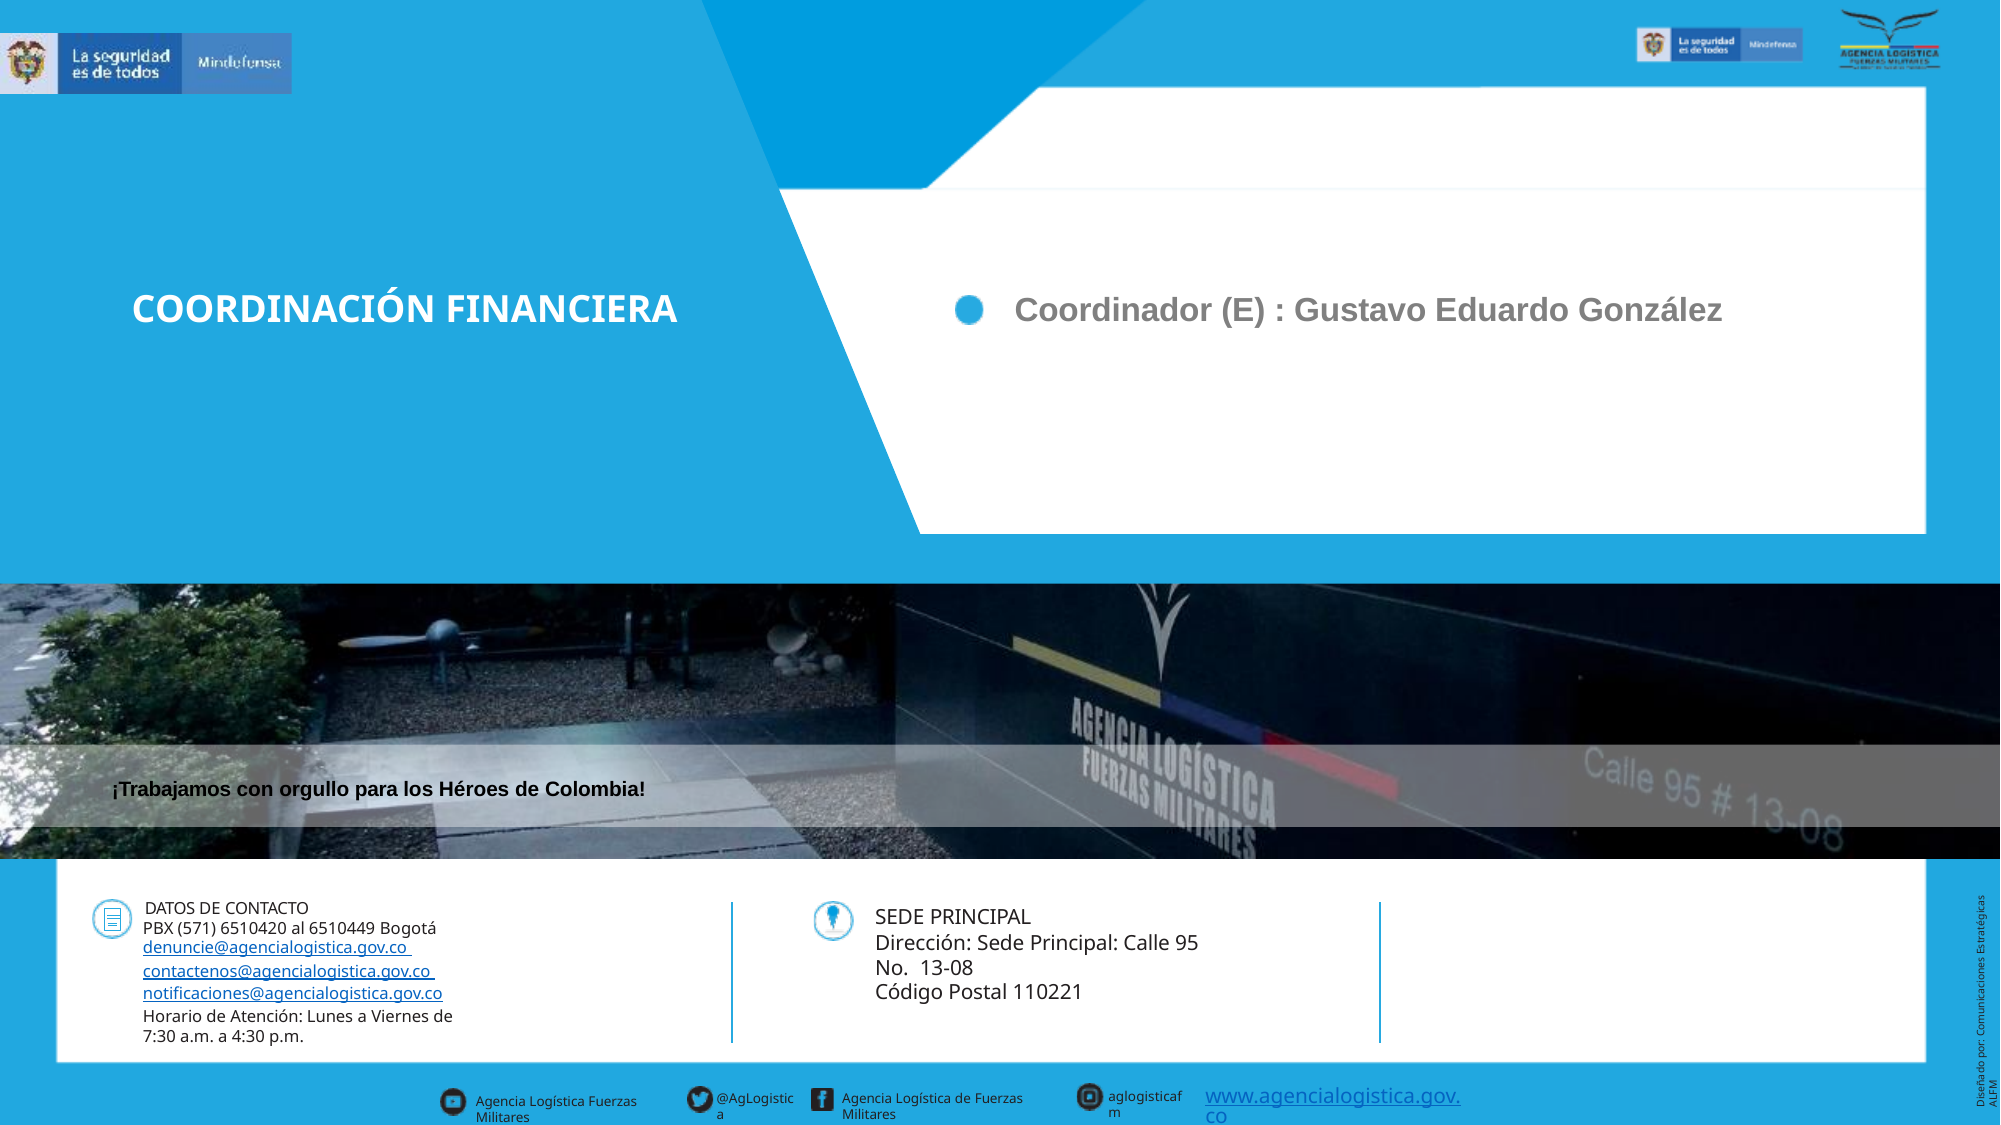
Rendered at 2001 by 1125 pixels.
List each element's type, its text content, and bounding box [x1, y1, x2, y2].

text_box [750, 856, 920, 1008]
text_box SEDE PRINCIPAL Dirección: Sede Principal: Calle 95 No. 13-08 Código Postal 110221 [920, 902, 1215, 1005]
text_box Agencia Logística Fuerzas Militares [473, 1090, 677, 1125]
text_box Agencia Logística de Fuerzas Militares [840, 1087, 1061, 1123]
text_box Diseñado por: Comunicaciones Estratégicas ALFM [1973, 876, 1991, 1110]
text_box www.agencialogistica.gov.co [1203, 1080, 1470, 1111]
text_box [440, 1088, 467, 1116]
text_box @AgLogistica [714, 1088, 796, 1123]
picture [0, 859, 2000, 1125]
text_box DATOS DE CONTACTO PBX (571) 6510420 al 6510449 Bogotá denuncie@agencialogistica.gov.co contactenos@agencialogistica.gov.co notiﬁcaciones@agencialogistica.gov.co Horario de Atención: Lunes a Viernes de 7:30 a.m. a 4:30 p.m. [105, 895, 625, 1047]
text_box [0, 0, 2000, 827]
text_box [92, 899, 105, 939]
text_box [1076, 1083, 1104, 1111]
text_box [811, 1088, 834, 1111]
text_box [104, 908, 121, 931]
text_box aglogisticafm [1106, 1085, 1189, 1121]
text_box [687, 1086, 714, 1113]
text_box [0, 827, 2000, 859]
